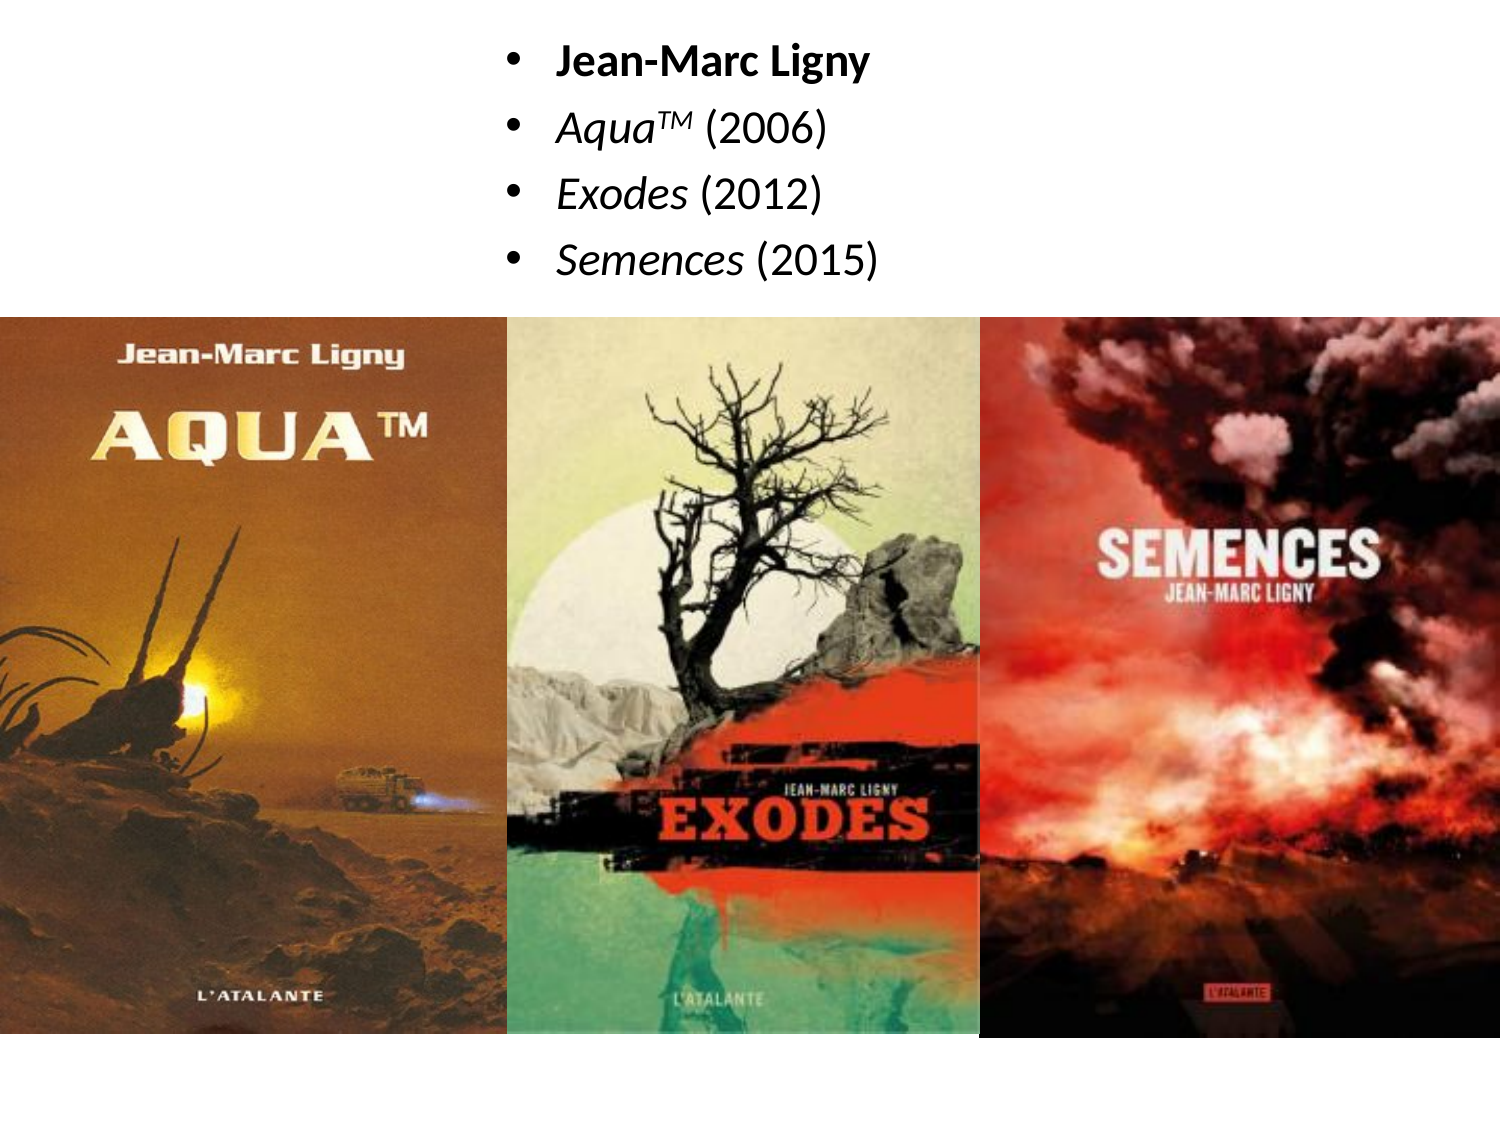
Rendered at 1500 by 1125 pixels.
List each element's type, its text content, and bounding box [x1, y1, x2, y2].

picture [0, 316, 1500, 1039]
list Jean-Marc Ligny AquaTM (2006) Exodes (2012) Semences (2015) [490, 22, 1118, 293]
